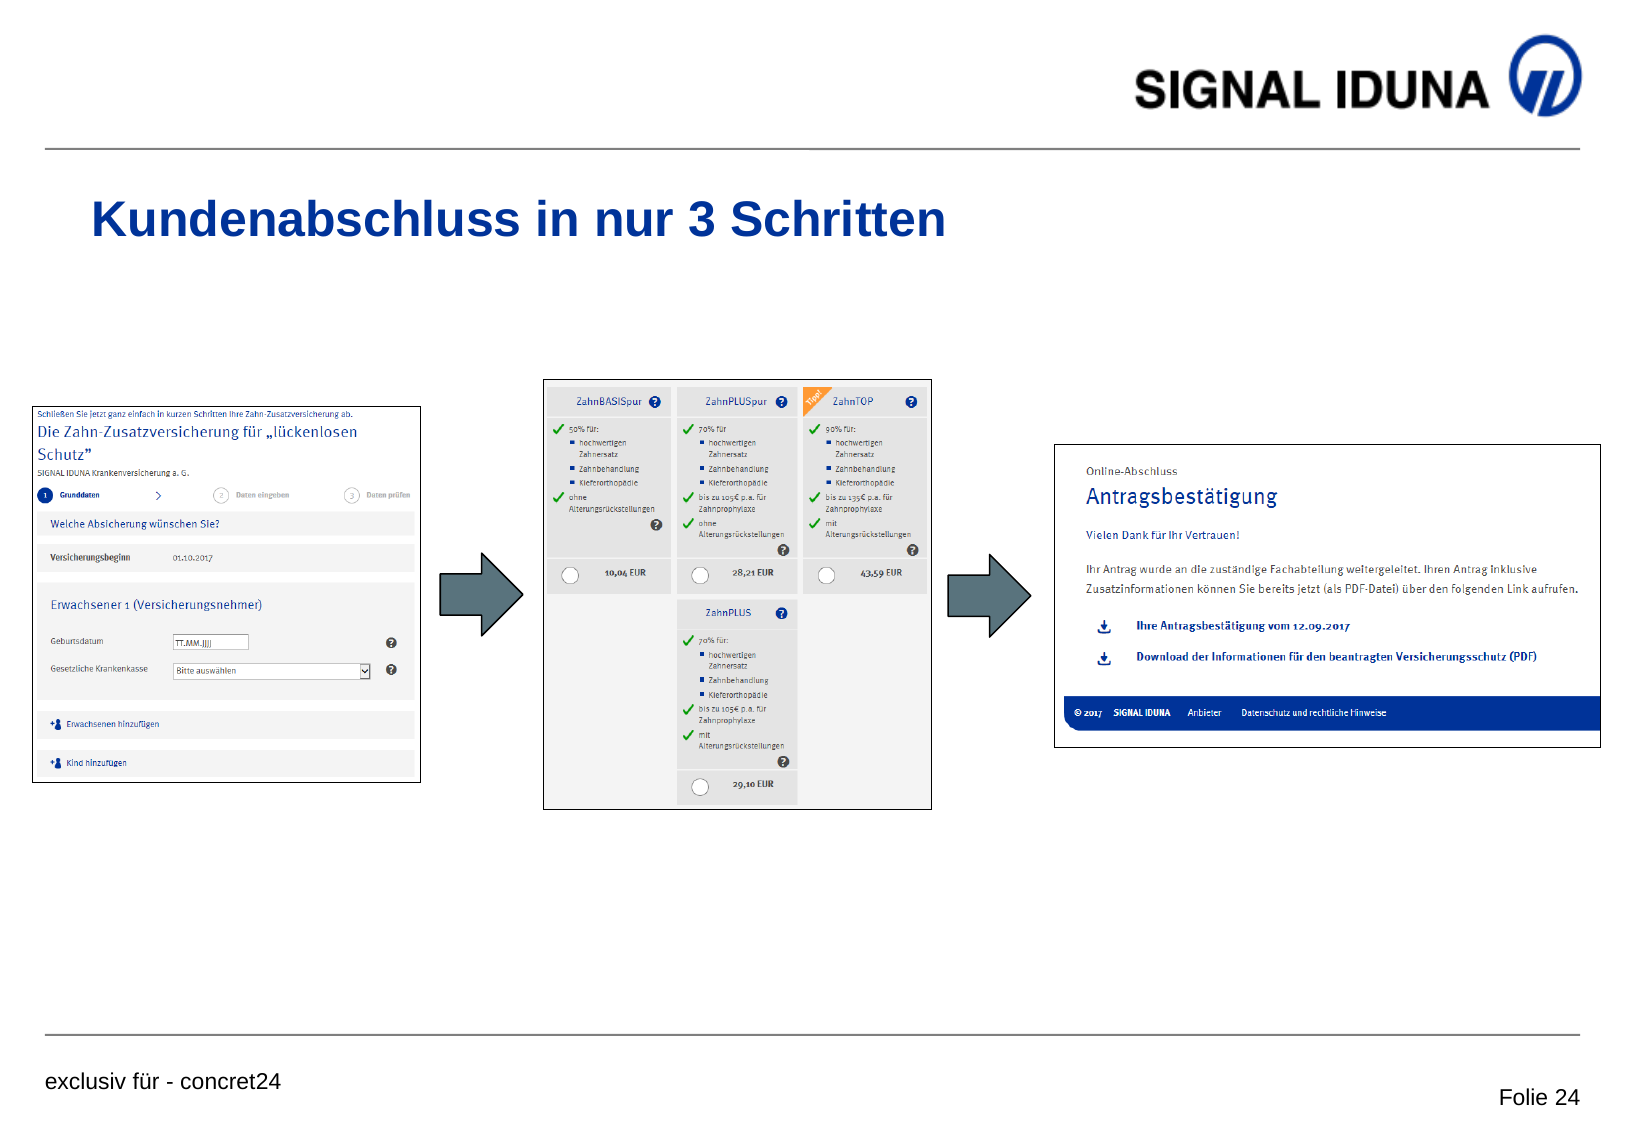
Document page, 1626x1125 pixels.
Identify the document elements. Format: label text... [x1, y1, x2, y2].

picture [32, 406, 421, 783]
text_box [948, 554, 1031, 638]
picture [542, 379, 932, 810]
picture [1054, 444, 1601, 748]
text_box [440, 553, 523, 636]
title Kundenabschluss in nur 3 Schritten [91, 180, 1625, 281]
